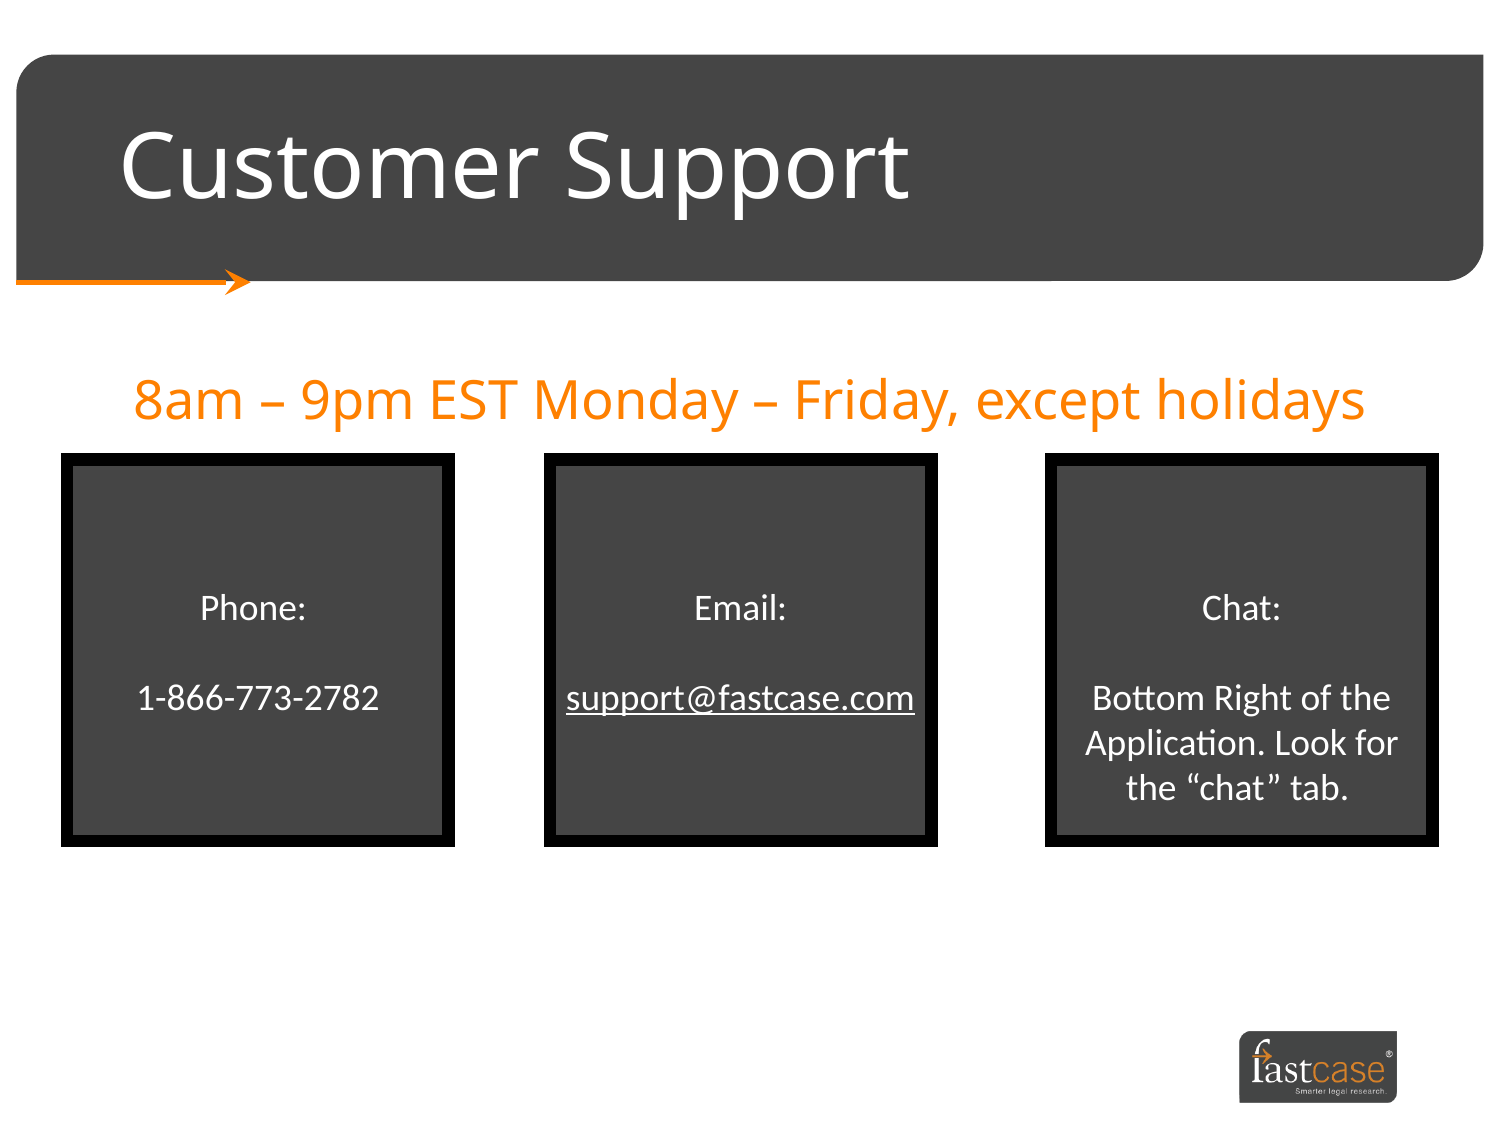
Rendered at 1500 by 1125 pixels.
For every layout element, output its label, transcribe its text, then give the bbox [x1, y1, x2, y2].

text_box Email: support@fastcase.com [549, 459, 932, 842]
title Customer Support [103, 59, 1397, 278]
list 8am – 9pm EST Monday – Friday, except holidays [103, 365, 1397, 490]
text_box Chat: Bottom Right of the Application. Look for the “chat” tab. [1050, 459, 1434, 842]
picture [1239, 1031, 1397, 1103]
text_box Phone: 1-866-773-2782 [66, 459, 450, 842]
